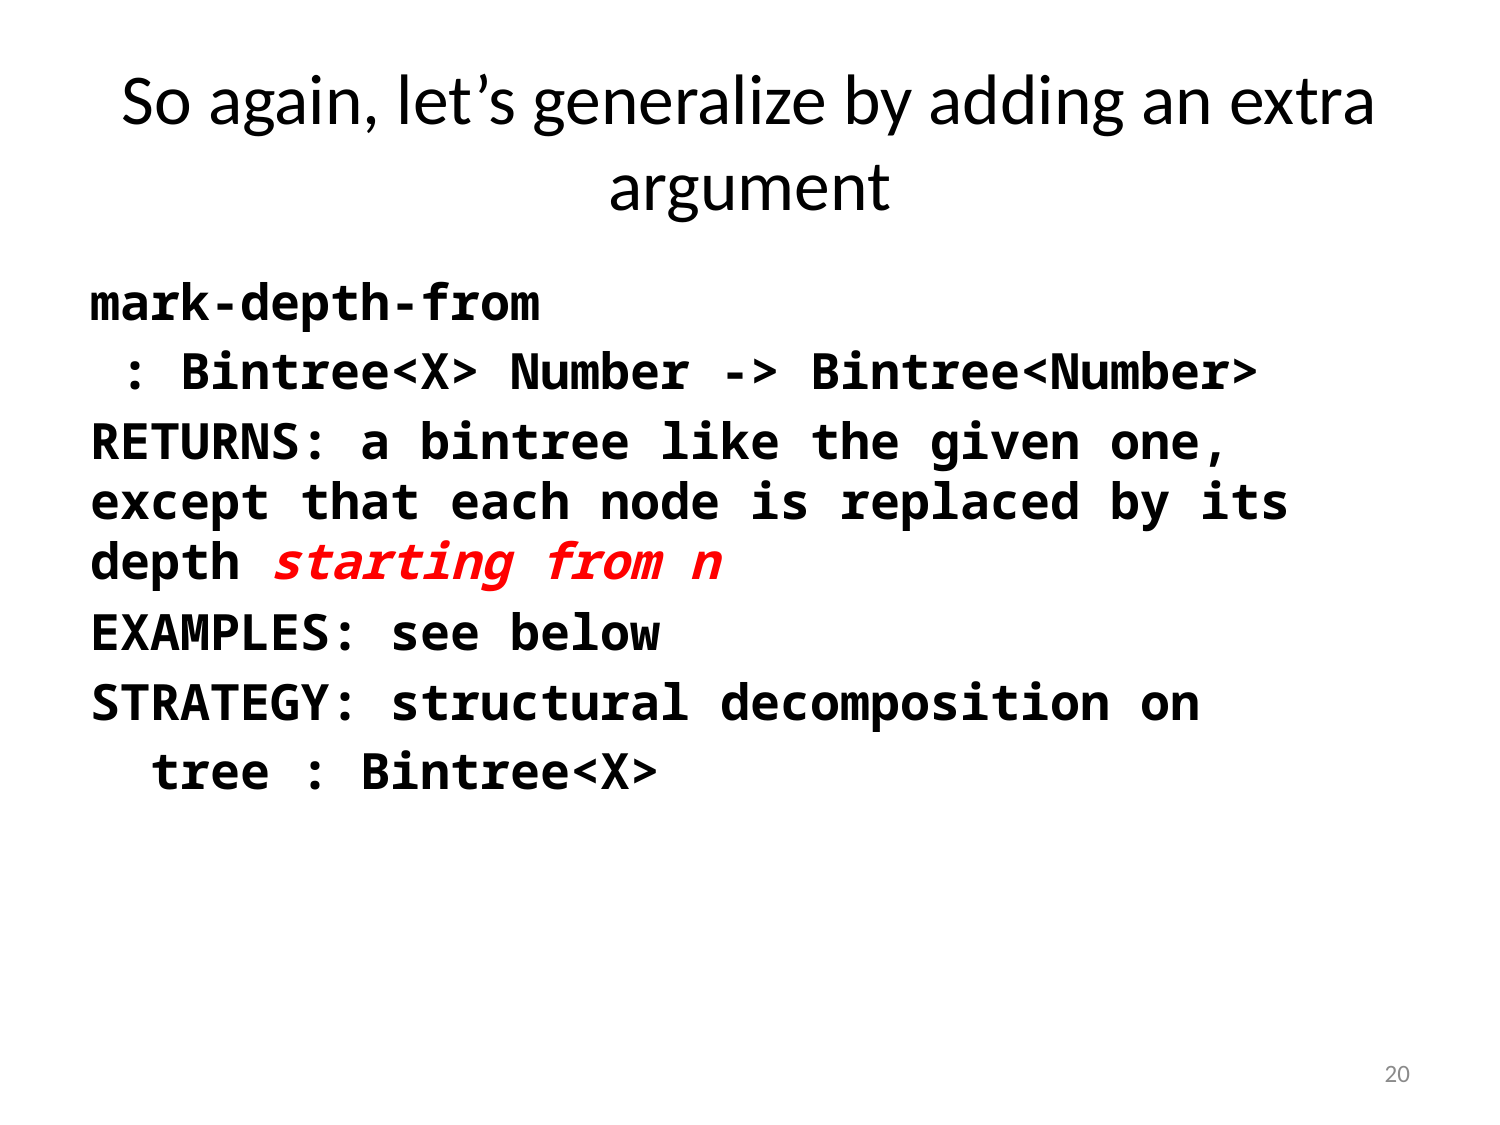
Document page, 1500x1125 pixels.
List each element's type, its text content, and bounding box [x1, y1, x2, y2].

list mark-depth-from : Bintree<X> Number -> Bintree<Number> RETURNS: a bintree like the given one, except that each node is replaced by its depth starting from n EXAMPLES: see below STRATEGY: structural decomposition on tree : Bintree<X> [75, 262, 1425, 1005]
slide_number 20 [1074, 1042, 1425, 1103]
title So again, let’s generalize by adding an extra argument [75, 45, 1425, 233]
